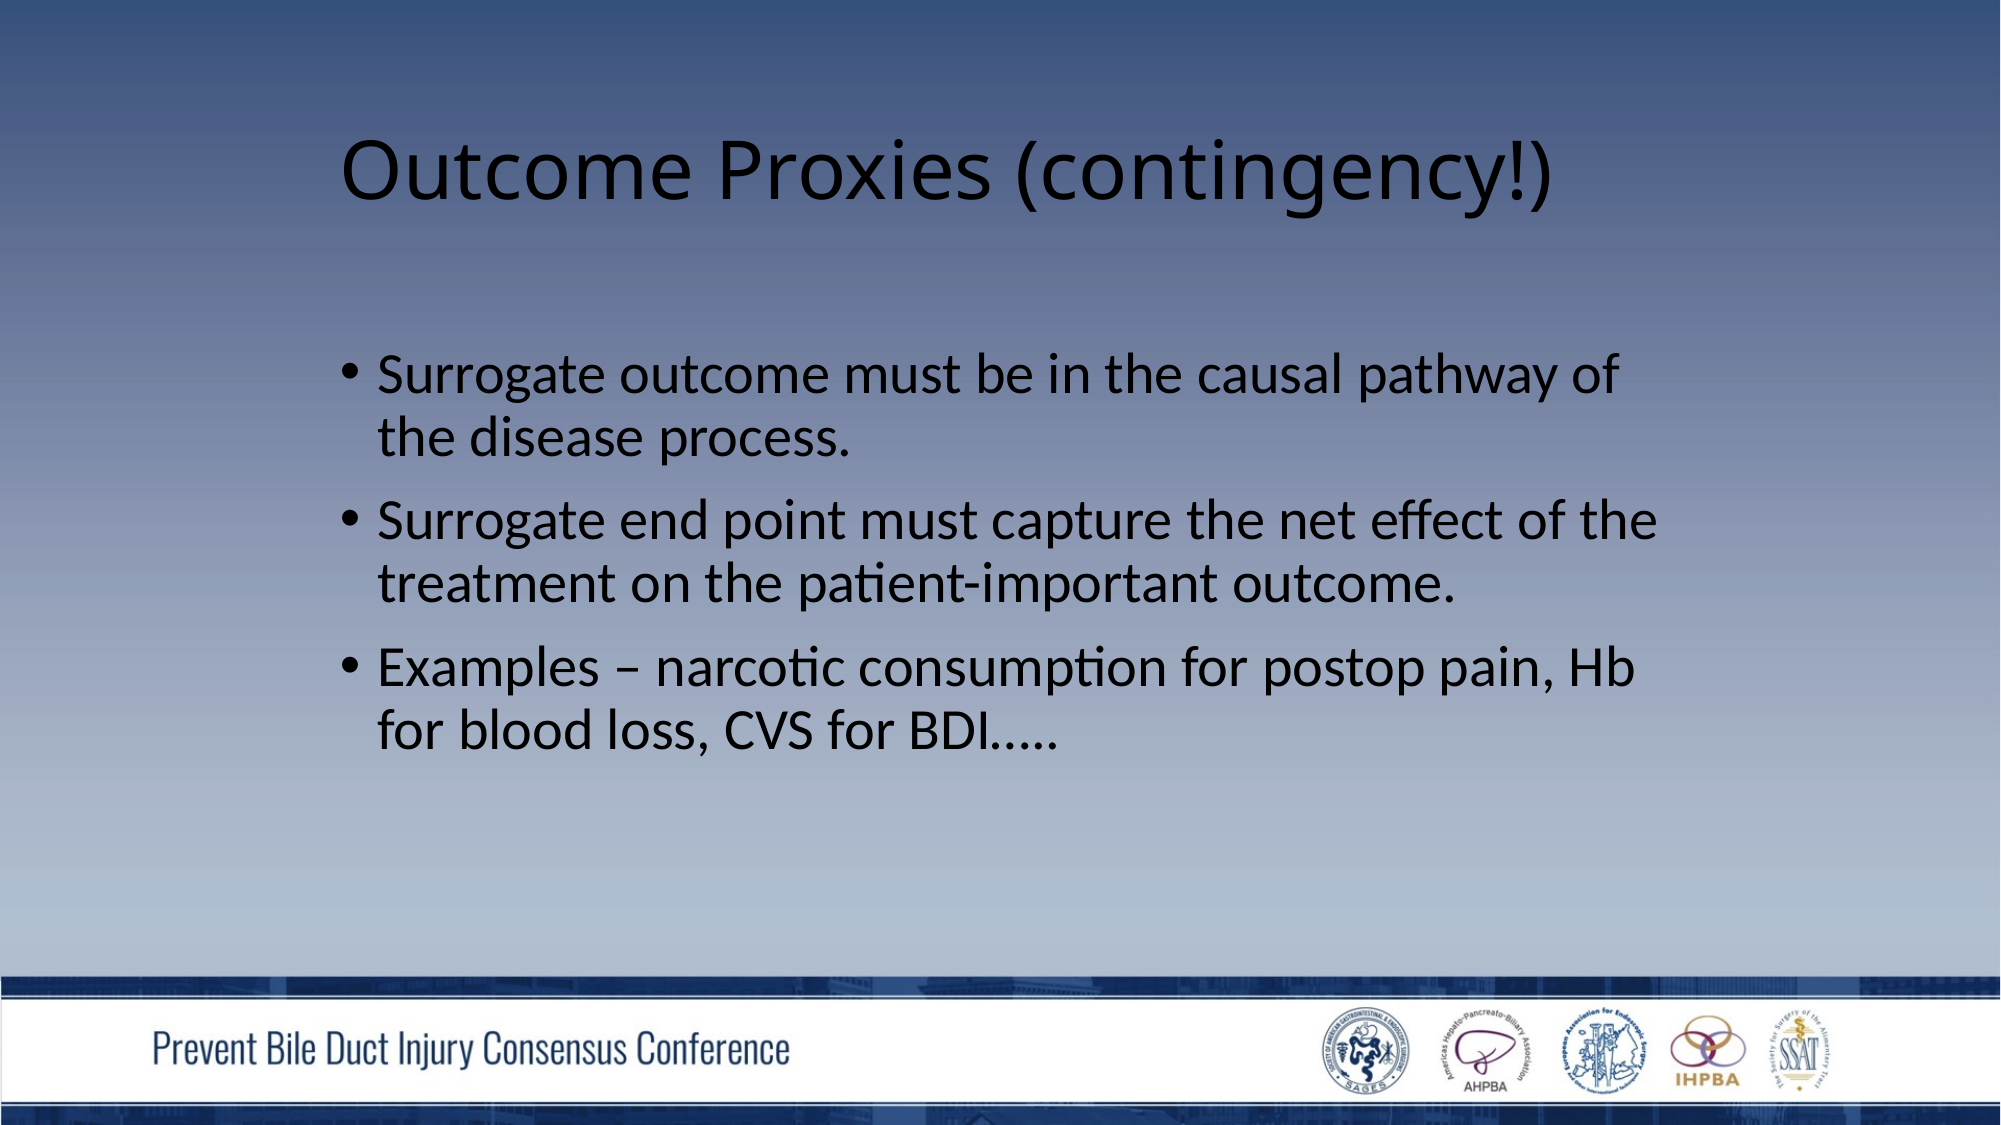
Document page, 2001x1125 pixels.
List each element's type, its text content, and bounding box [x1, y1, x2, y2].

list Surrogate outcome must be in the causal pathway of the disease process. Surrogate end point must capture the net effect of the treatment on the patient-important outcome. Examples – narcotic consumption for postop pain, Hb for blood loss, CVS for BDI….. [324, 335, 1675, 1091]
title Outcome Proxies (contingency!) [324, 85, 1675, 261]
